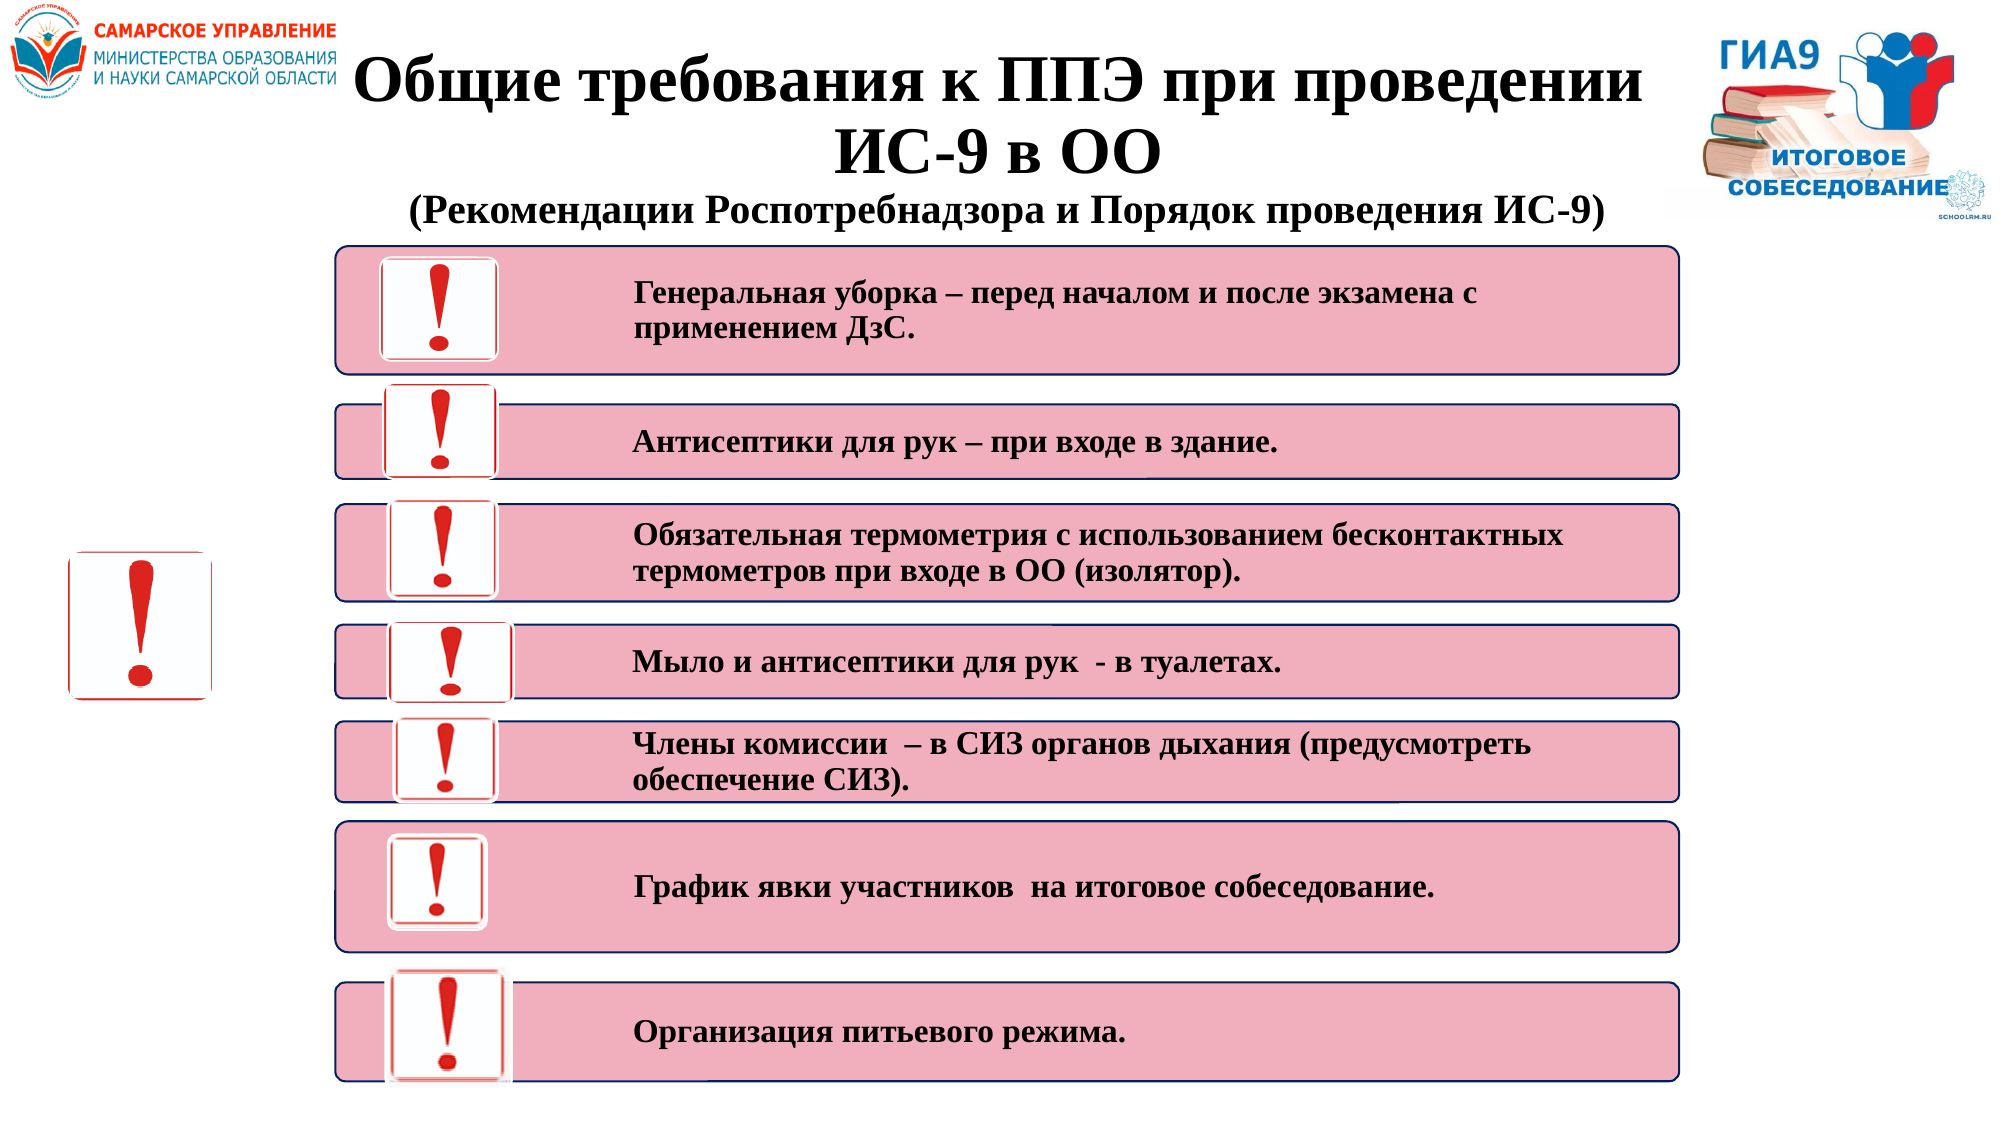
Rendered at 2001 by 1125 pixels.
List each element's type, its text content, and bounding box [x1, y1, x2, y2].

picture [6, 0, 342, 102]
picture [1663, 2, 1992, 220]
title Общие требования к ППЭ при проведении ИС-9 в ОО (Рекомендации Роспотребнадзора и Порядок проведения ИС-9) [62, 0, 1952, 277]
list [335, 246, 1680, 1096]
text_box [65, 549, 215, 703]
